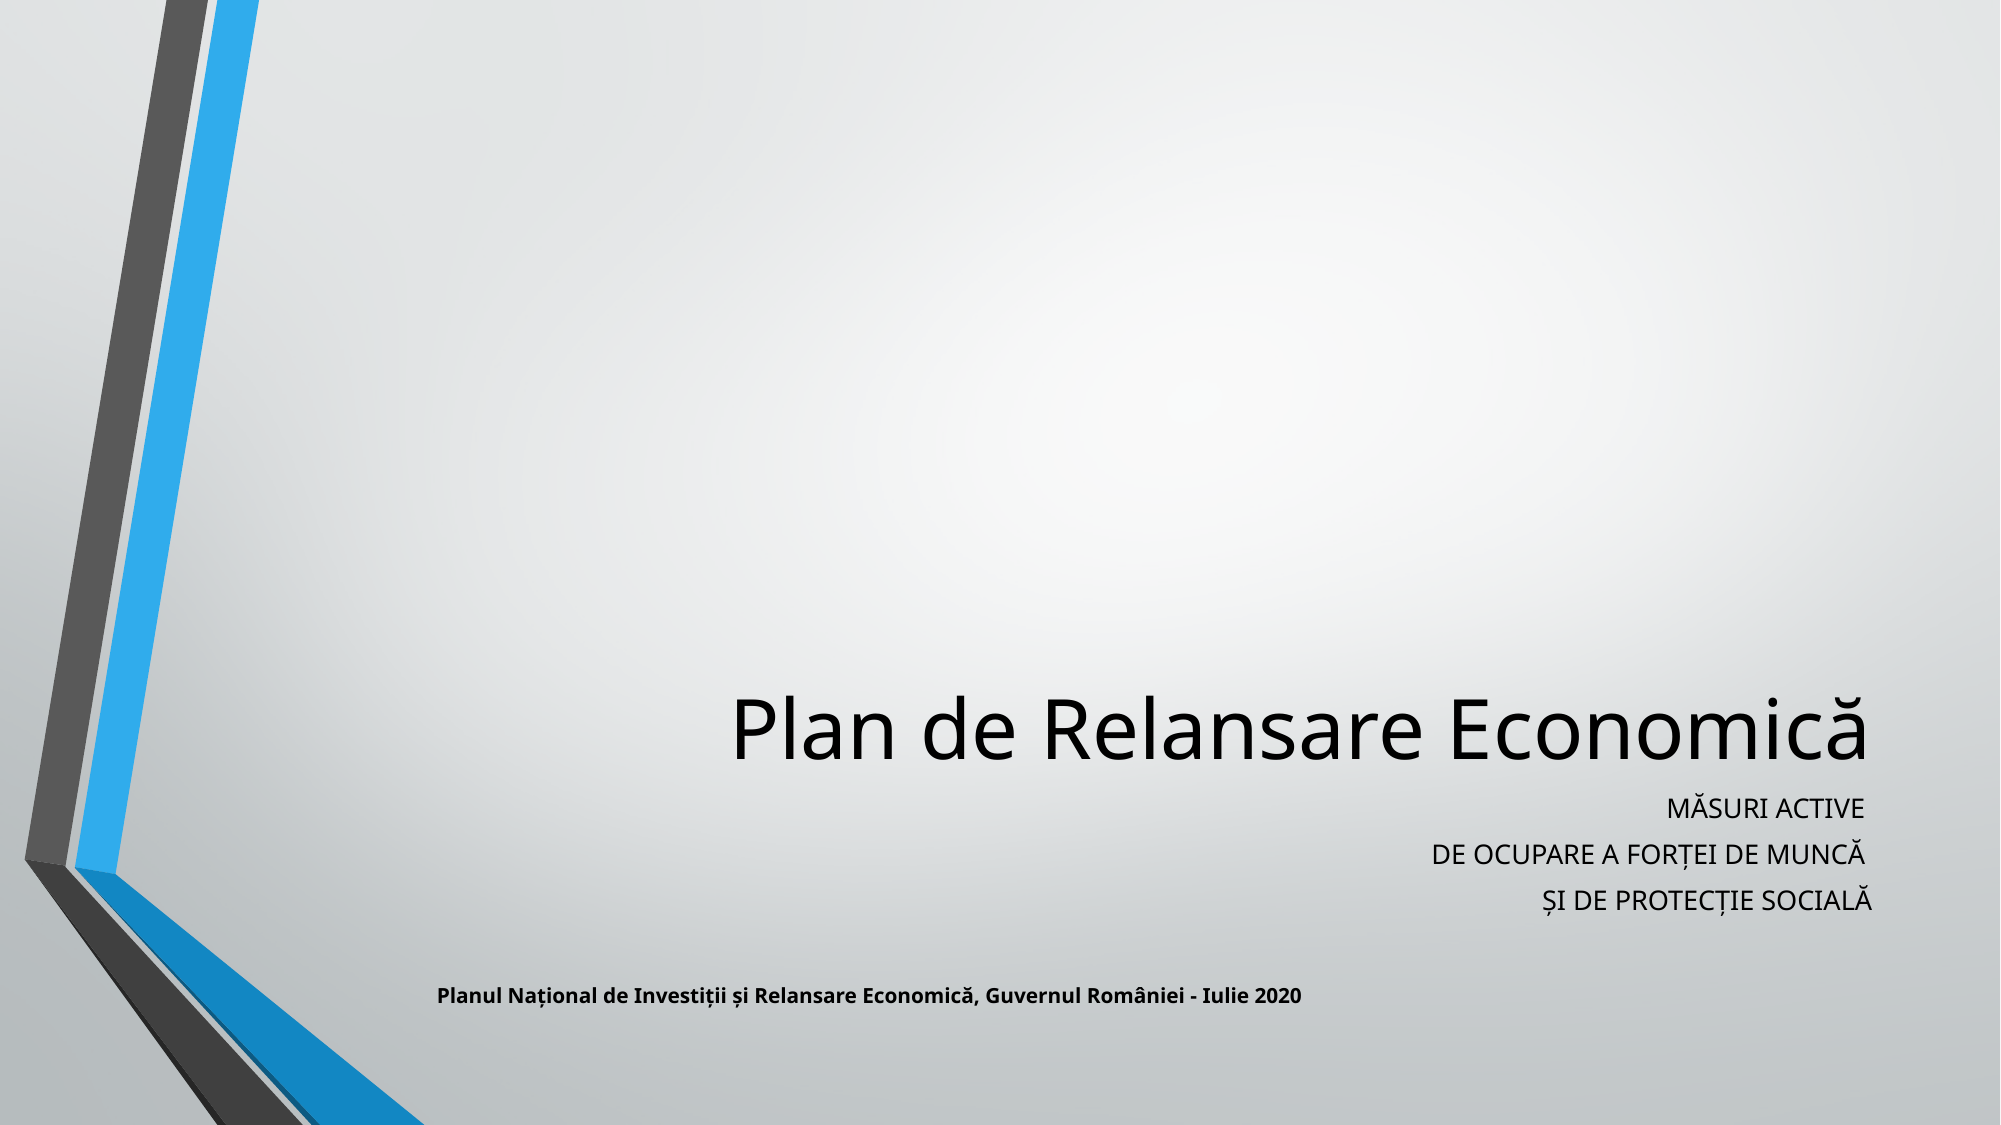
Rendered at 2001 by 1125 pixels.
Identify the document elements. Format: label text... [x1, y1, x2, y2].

list MĂSURI ACTIVE DE OCUPARE A FORȚEI DE MUNCĂ ȘI DE PROTECȚIE SOCIALĂ [421, 783, 1887, 925]
footer Planul Național de Investiții și Relansare Economică, Guvernul României - Iulie 2020 [421, 965, 1584, 1025]
title Plan de Relansare Economică [421, 437, 1887, 783]
